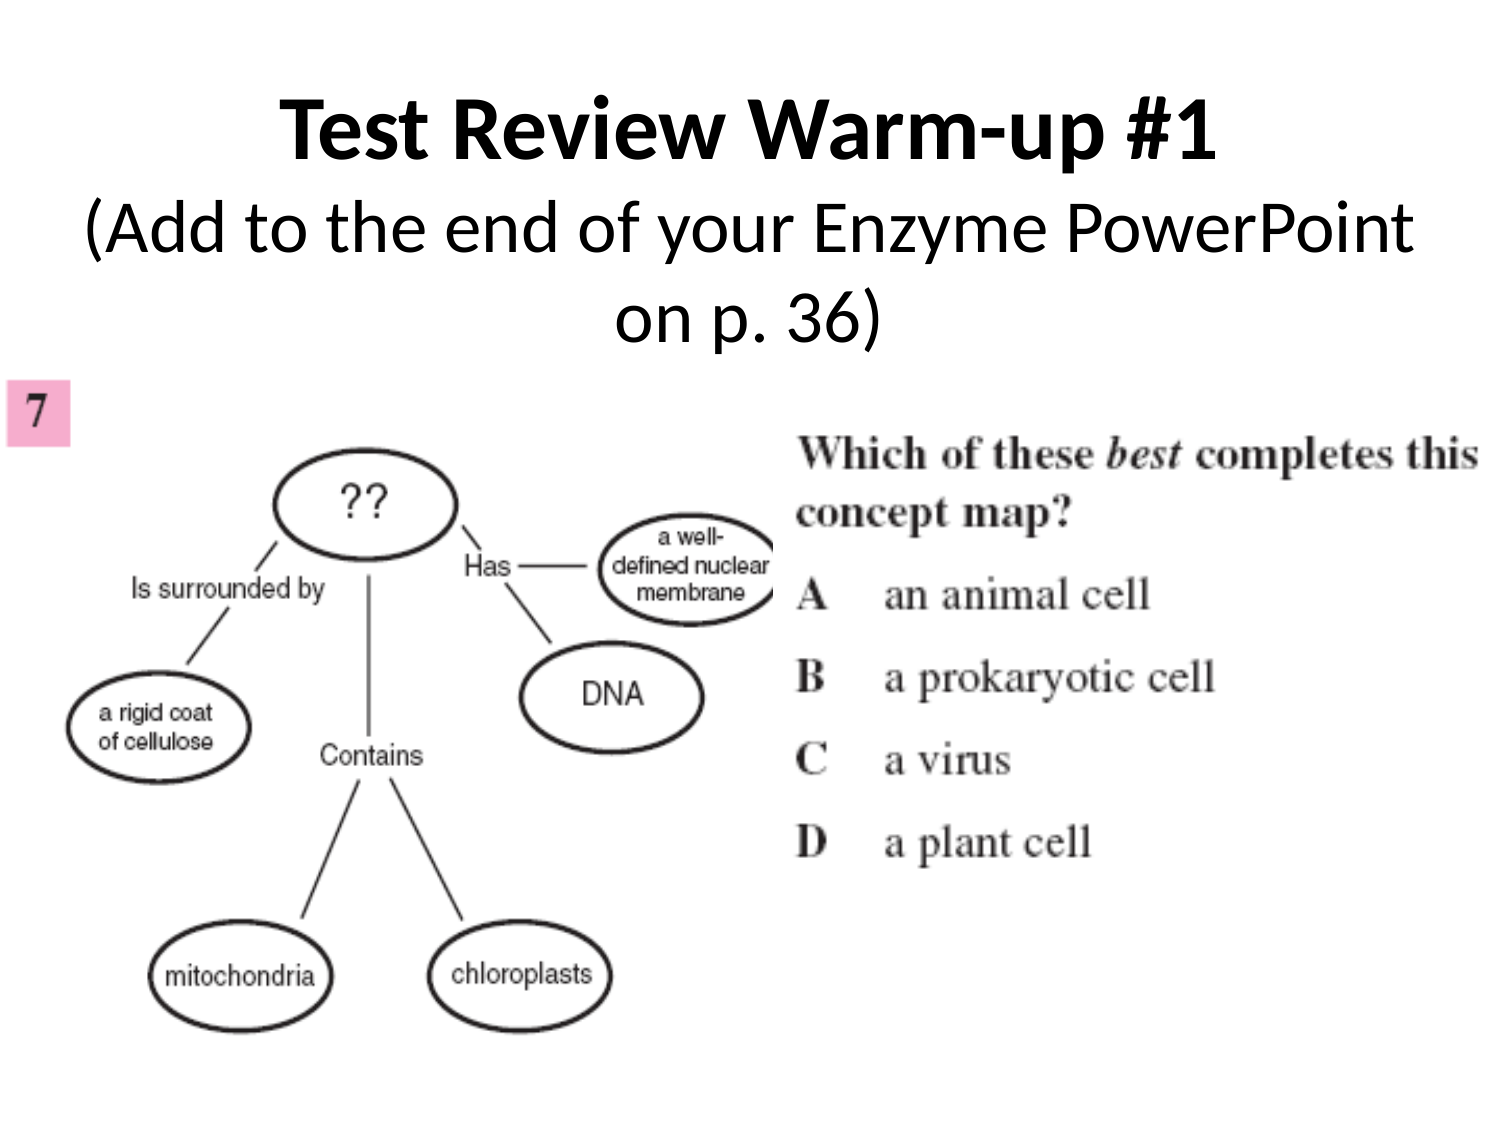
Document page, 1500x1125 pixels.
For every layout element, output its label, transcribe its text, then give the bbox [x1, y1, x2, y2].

title Test Review Warm-up #1 (Add to the end of your Enzyme PowerPoint on p. 36) [37, 37, 1463, 388]
picture [0, 374, 1500, 1081]
